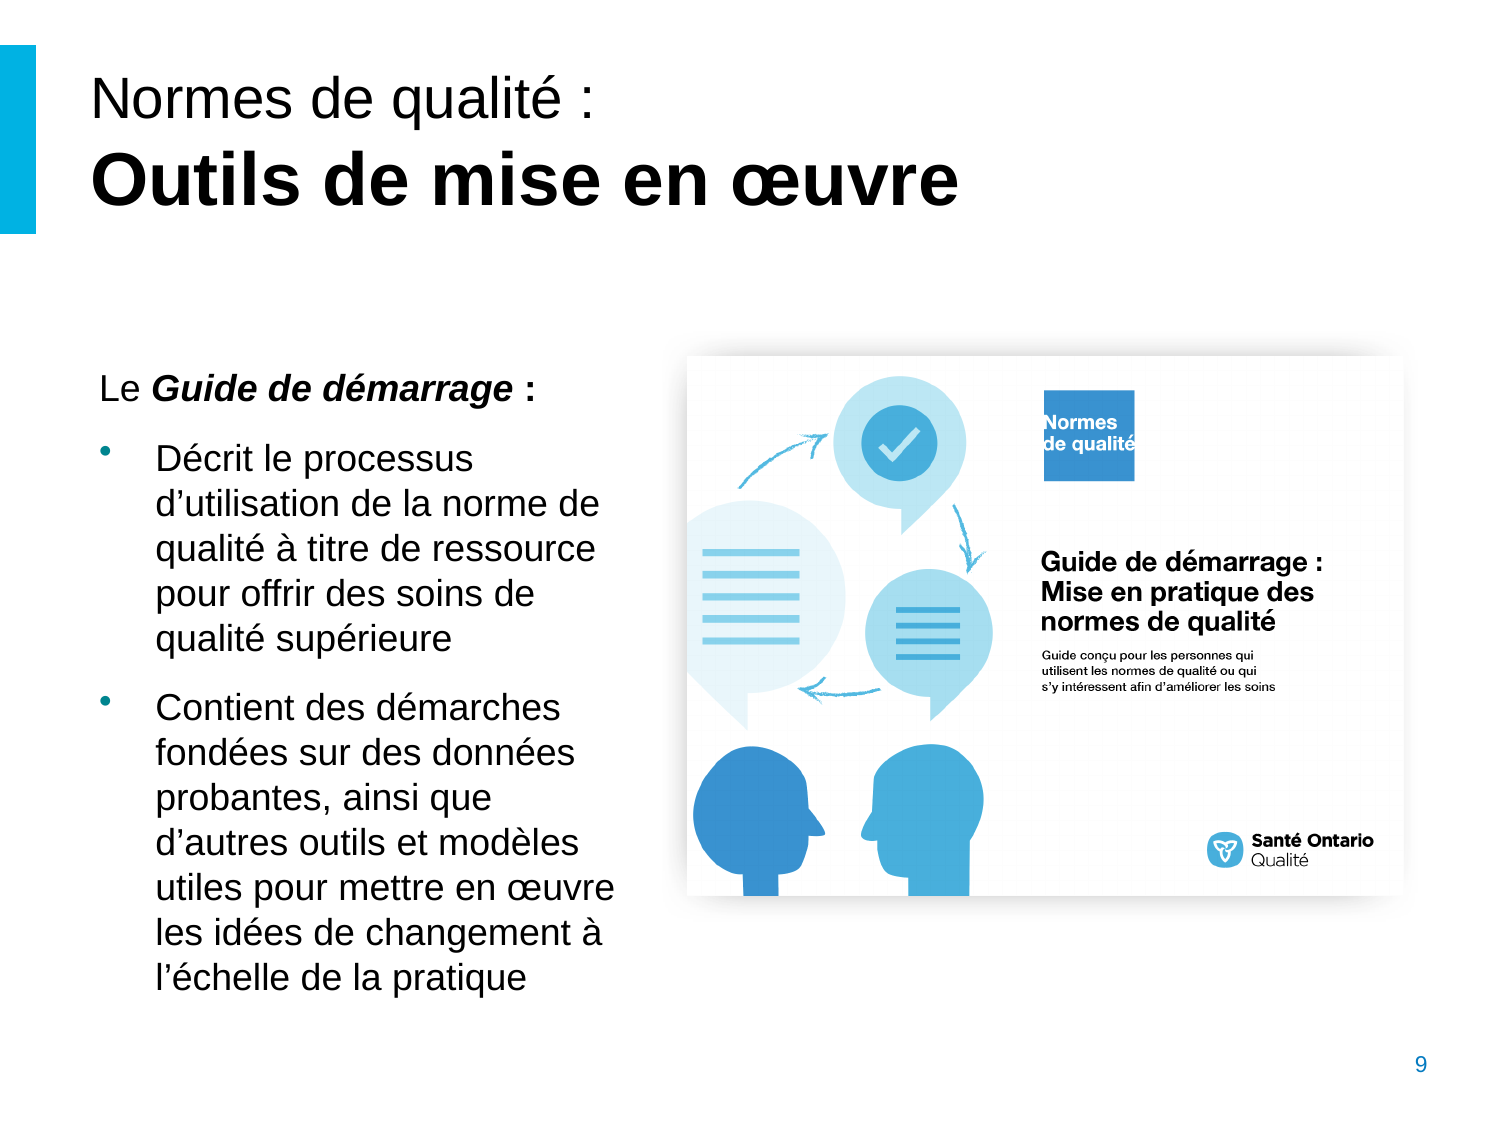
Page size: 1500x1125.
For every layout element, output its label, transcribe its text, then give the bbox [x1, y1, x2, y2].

picture [687, 356, 1404, 896]
title Normes de qualité : Outils de mise en œuvre [75, 45, 1428, 237]
text_box Le Guide de démarrage : Décrit le processus d’utilisation de la norme de qualité à titre de ressource pour offrir des soins de qualité supérieure Contient des démarches fondées sur des données probantes, ainsi que d’autres outils et modèles utiles pour mettre en œuvre les idées de changement à l’échelle de la pratique [81, 356, 632, 1054]
